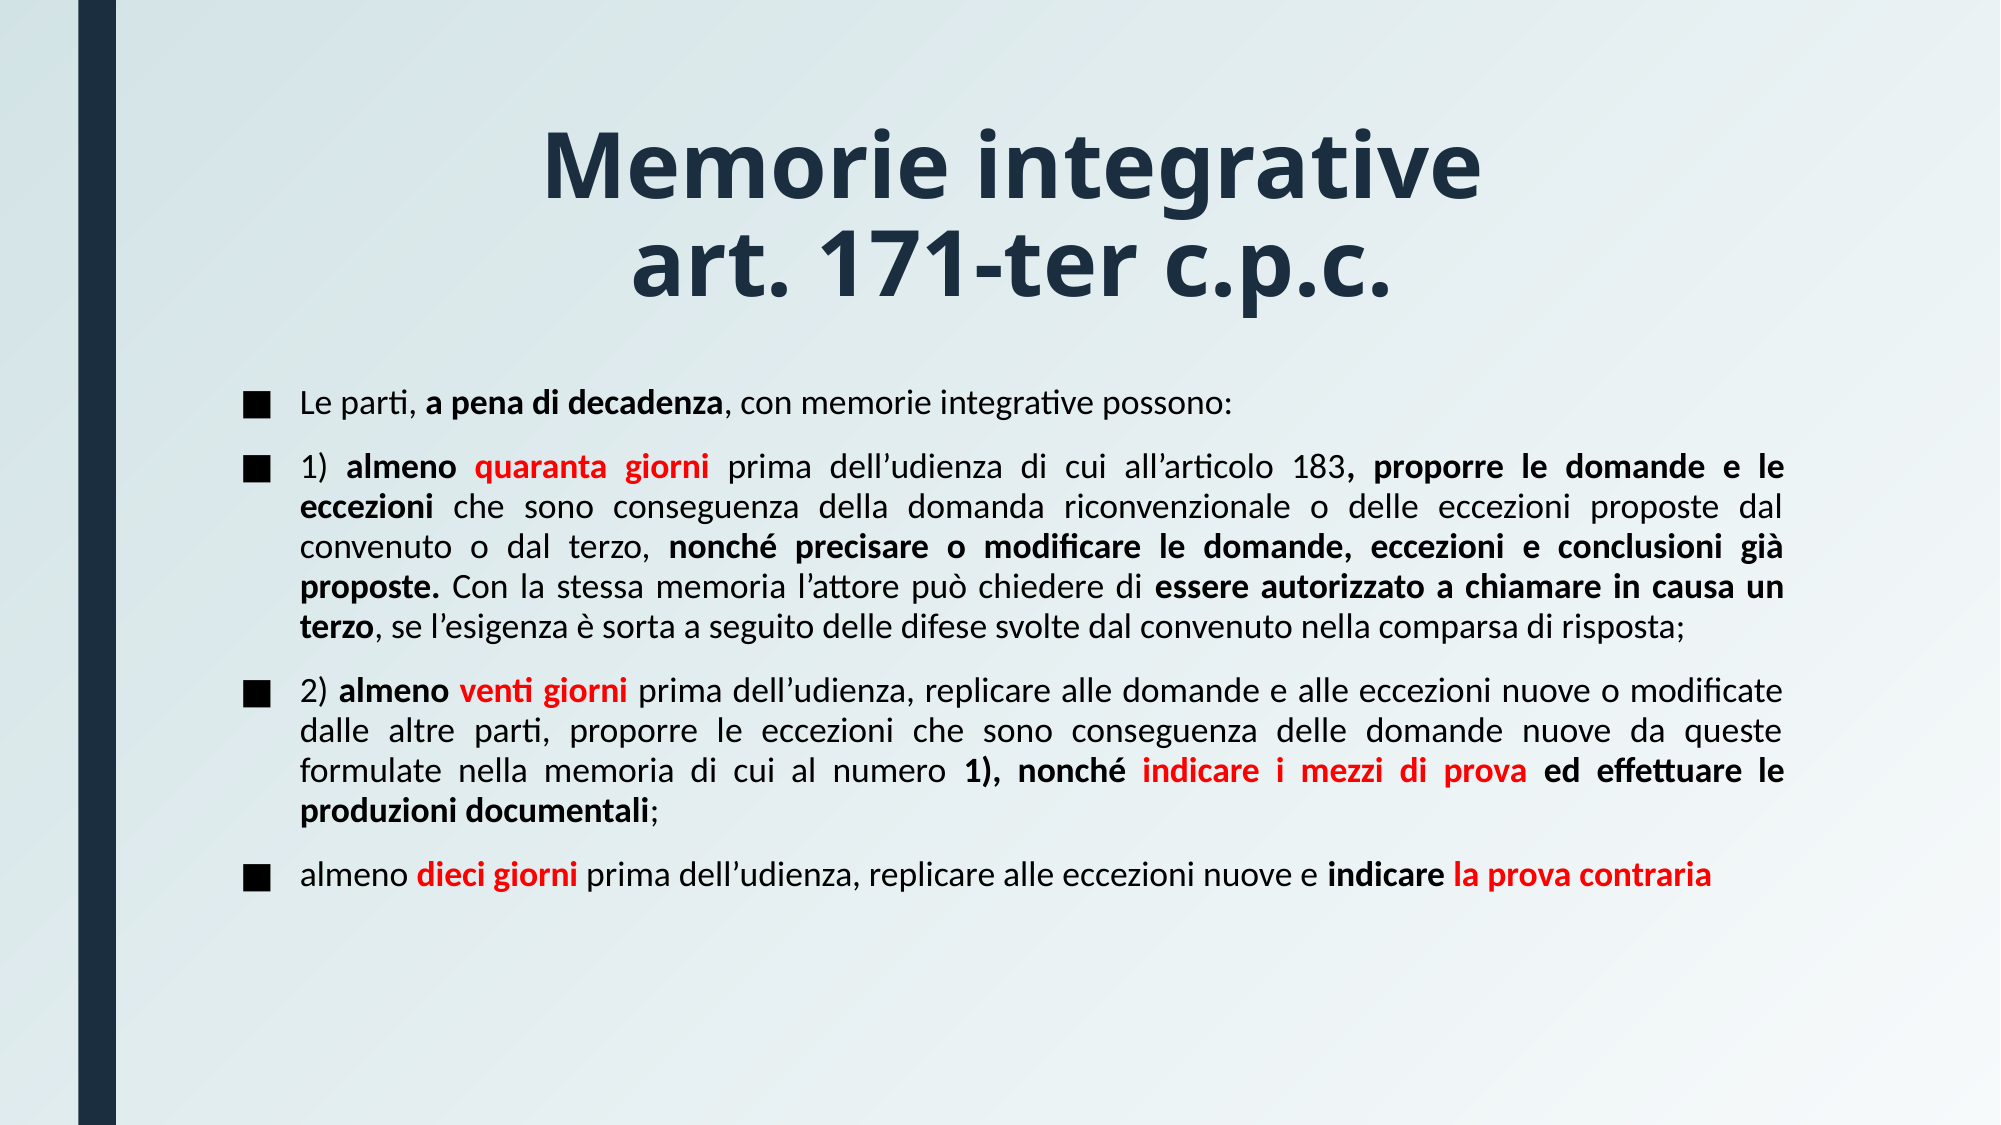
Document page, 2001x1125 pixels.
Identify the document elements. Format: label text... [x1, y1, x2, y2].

title Memorie integrative art. 171-ter c.p.c. [225, 112, 1800, 357]
list Le parti, a pena di decadenza, con memorie integrative possono: 1) almeno quaranta giorni prima dell’udienza di cui all’articolo 183, proporre le domande e le eccezioni che sono conseguenza della domanda riconvenzionale o delle eccezioni proposte dal convenuto o dal terzo, nonché precisare o modificare le domande, eccezioni e conclusioni già proposte. Con la stessa memoria l’attore può chiedere di essere autorizzato a chiamare in causa un terzo, se l’esigenza è sorta a seguito delle difese svolte dal convenuto nella comparsa di risposta; 2) almeno venti giorni prima dell’udienza, replicare alle domande e alle eccezioni nuove o modificate dalle altre parti, proporre le eccezioni che sono conseguenza delle domande nuove da queste formulate nella memoria di cui al numero 1), nonché indicare i mezzi di prova ed effettuare le produzioni documentali; almeno dieci giorni prima dell’udienza, replicare alle eccezioni nuove e indicare la prova contraria [225, 375, 1800, 963]
